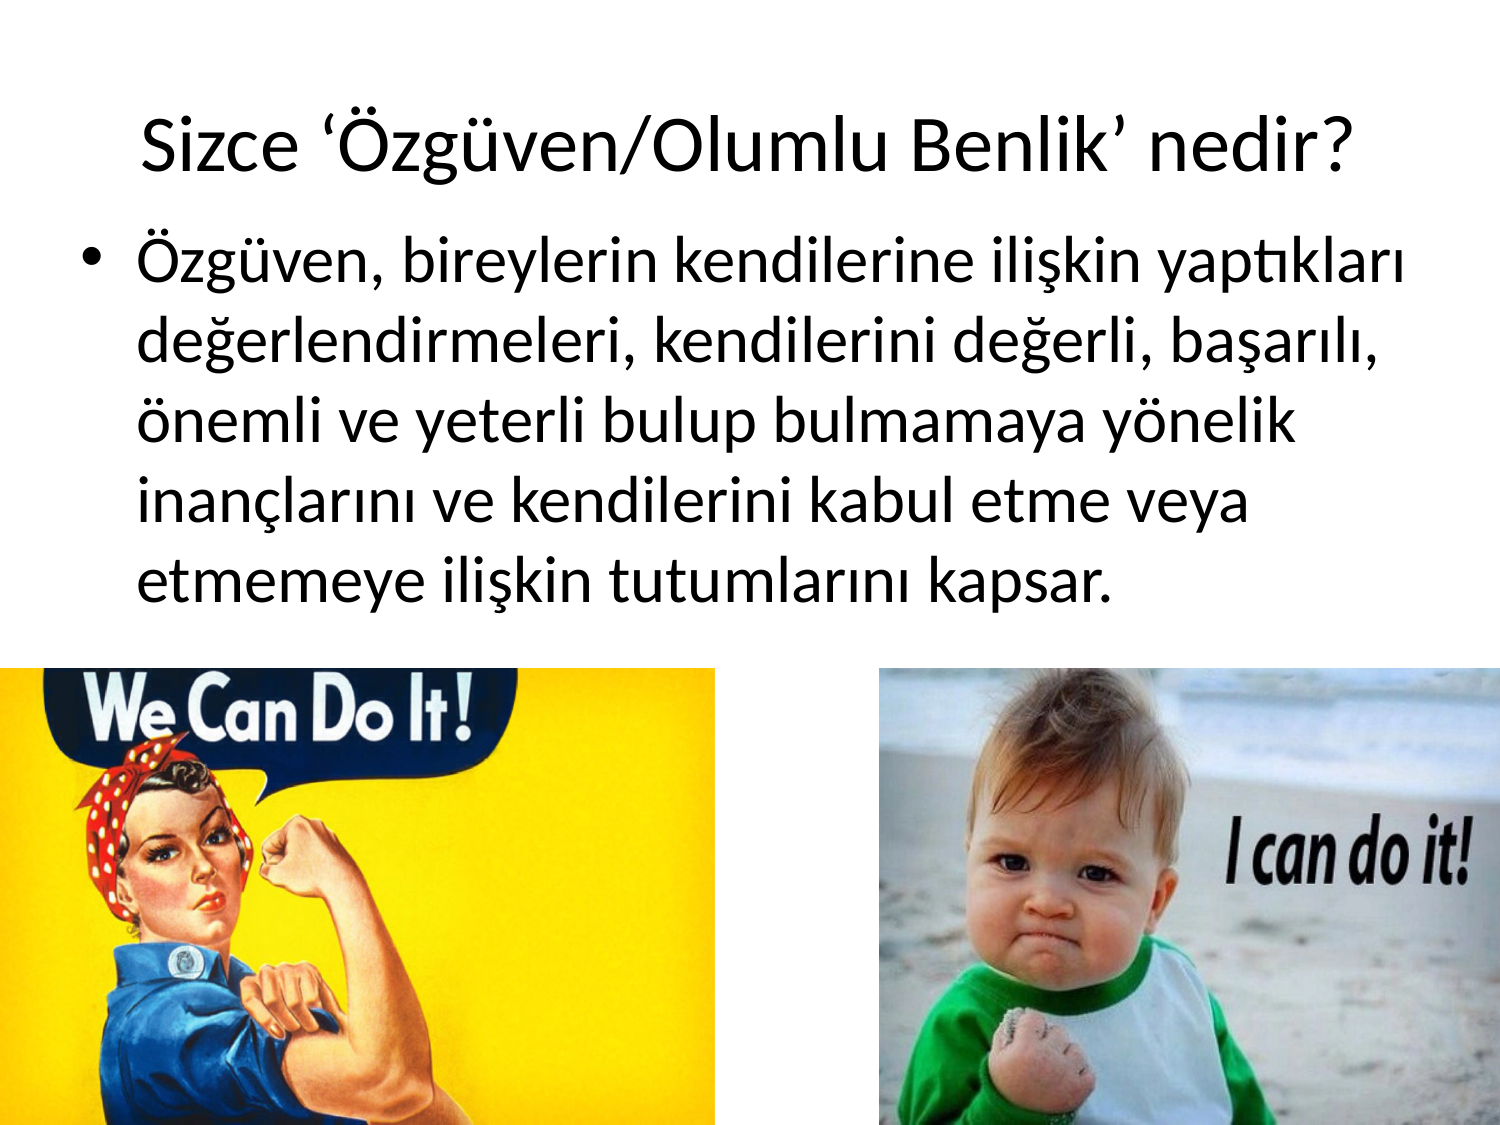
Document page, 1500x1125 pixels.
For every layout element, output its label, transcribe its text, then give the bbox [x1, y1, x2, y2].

title Sizce ‘Özgüven/Olumlu Benlik’ nedir? [75, 45, 1425, 208]
picture [0, 668, 715, 1125]
picture [879, 668, 1500, 1125]
list Özgüven, bireylerin kendilerine ilişkin yaptıkları değerlendirmeleri, kendilerini değerli, başarılı, önemli ve yeterli bulup bulmamaya yönelik inançlarını ve kendilerini kabul etme veya etmemeye ilişkin tutumlarını kapsar. [64, 208, 1459, 951]
